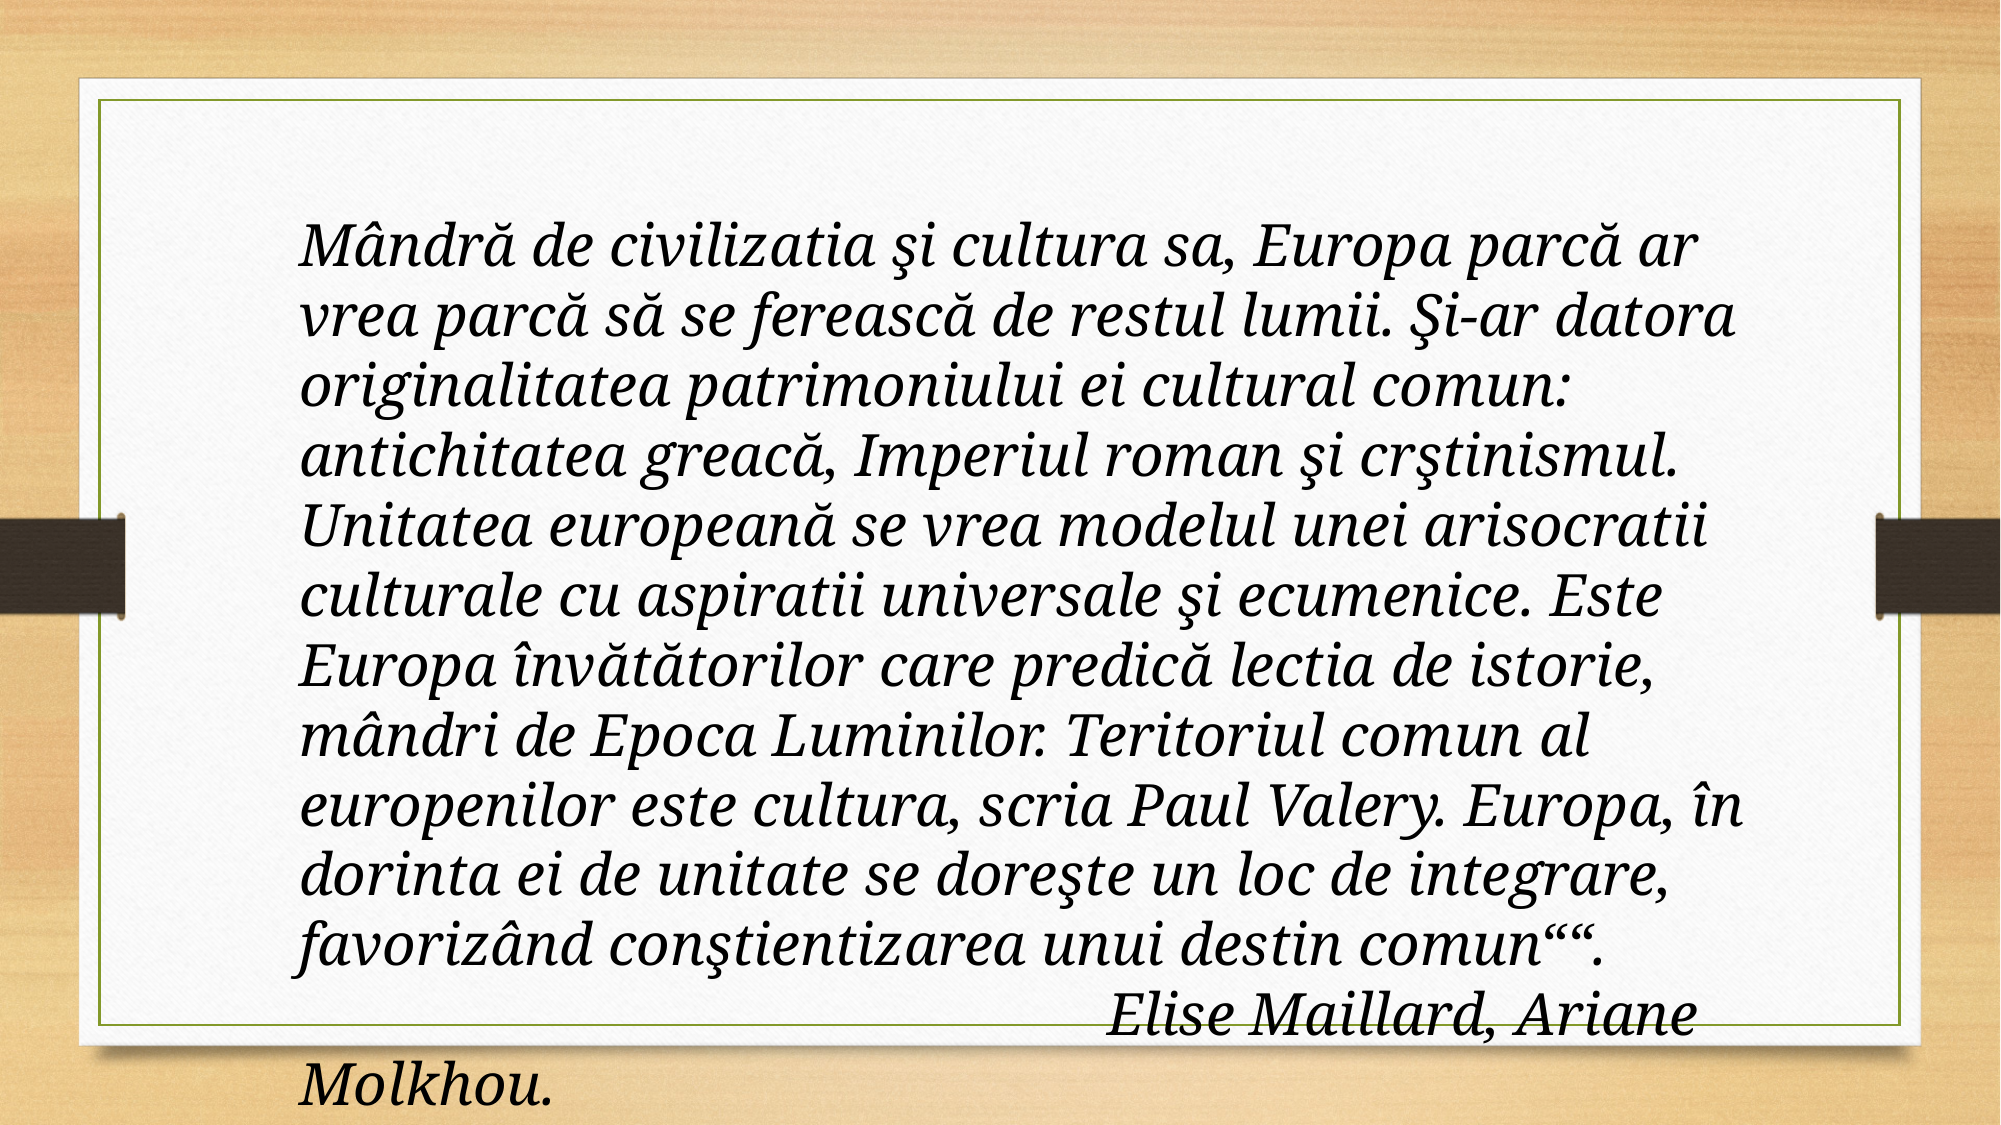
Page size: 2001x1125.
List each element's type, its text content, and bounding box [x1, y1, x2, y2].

text_box Mândră de civilizatia şi cultura sa, Europa parcă ar vrea parcă să se ferească de restul lumii. Şi-ar datora originalitatea patrimoniului ei cultural comun: antichitatea greacă, Imperiul roman şi crştinismul. Unitatea europeană se vrea modelul unei arisocratii culturale cu aspiratii universale şi ecumenice. Este Europa învătătorilor care predică lectia de istorie, mândri de Epoca Luminilor. Teritoriul comun al europenilor este cultura, scria Paul Valery. Europa, în dorinta ei de unitate se doreşte un loc de integrare, favorizând conştientizarea unui destin comun““. Elise Maillard, Ariane Molkhou. [284, 200, 1785, 1125]
picture [0, 0, 2001, 1125]
